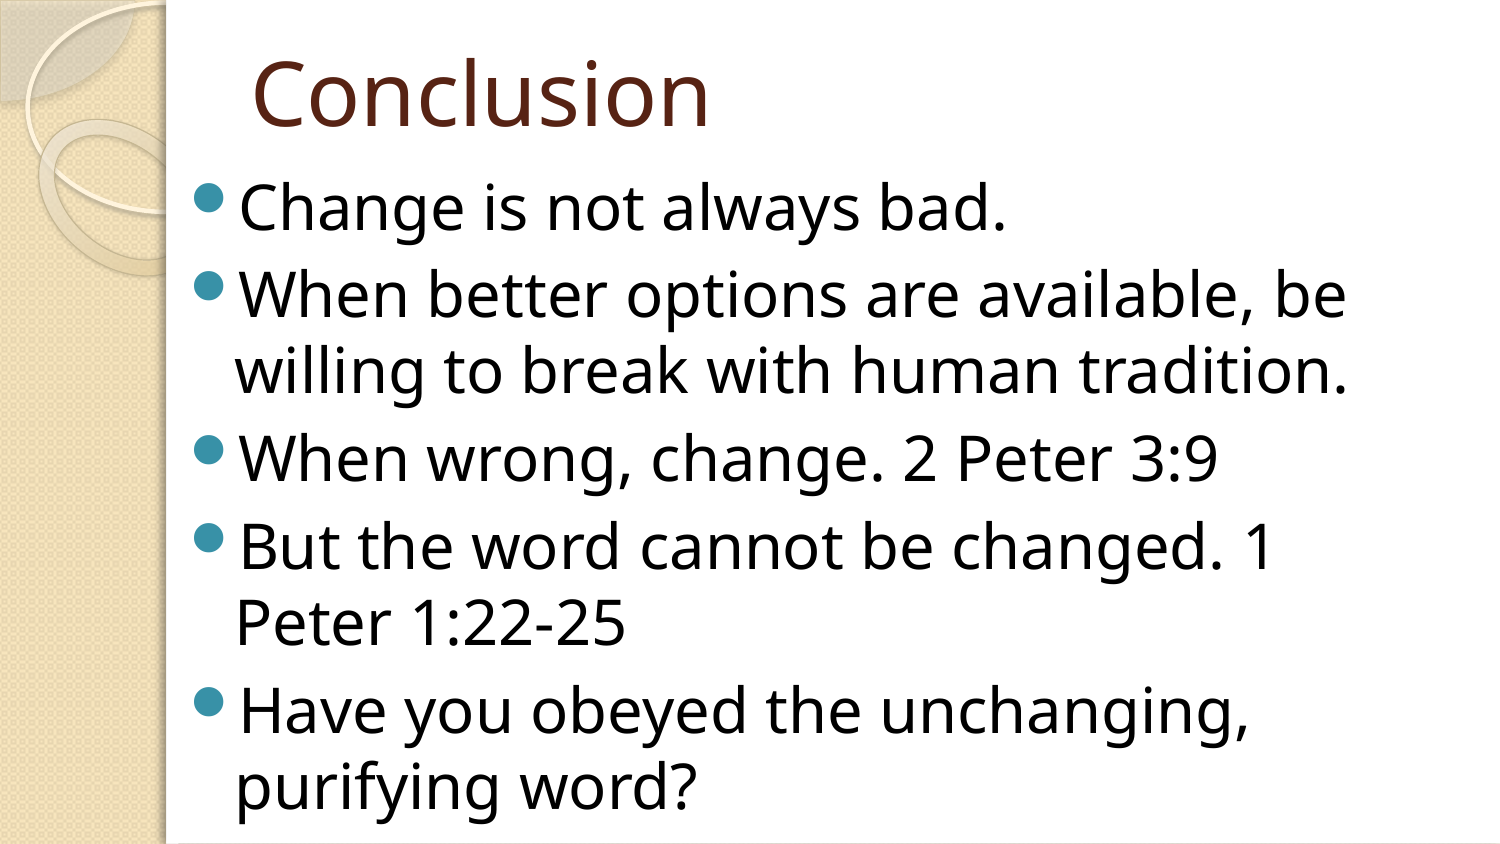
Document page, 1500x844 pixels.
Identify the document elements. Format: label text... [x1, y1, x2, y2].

title Conclusion [235, 21, 1466, 159]
list Change is not always bad. When better options are available, be willing to break with human tradition. When wrong, change. 2 Peter 3:9 But the word cannot be changed. 1 Peter 1:22-25 Have you obeyed the unchanging, purifying word? [162, 159, 1466, 835]
